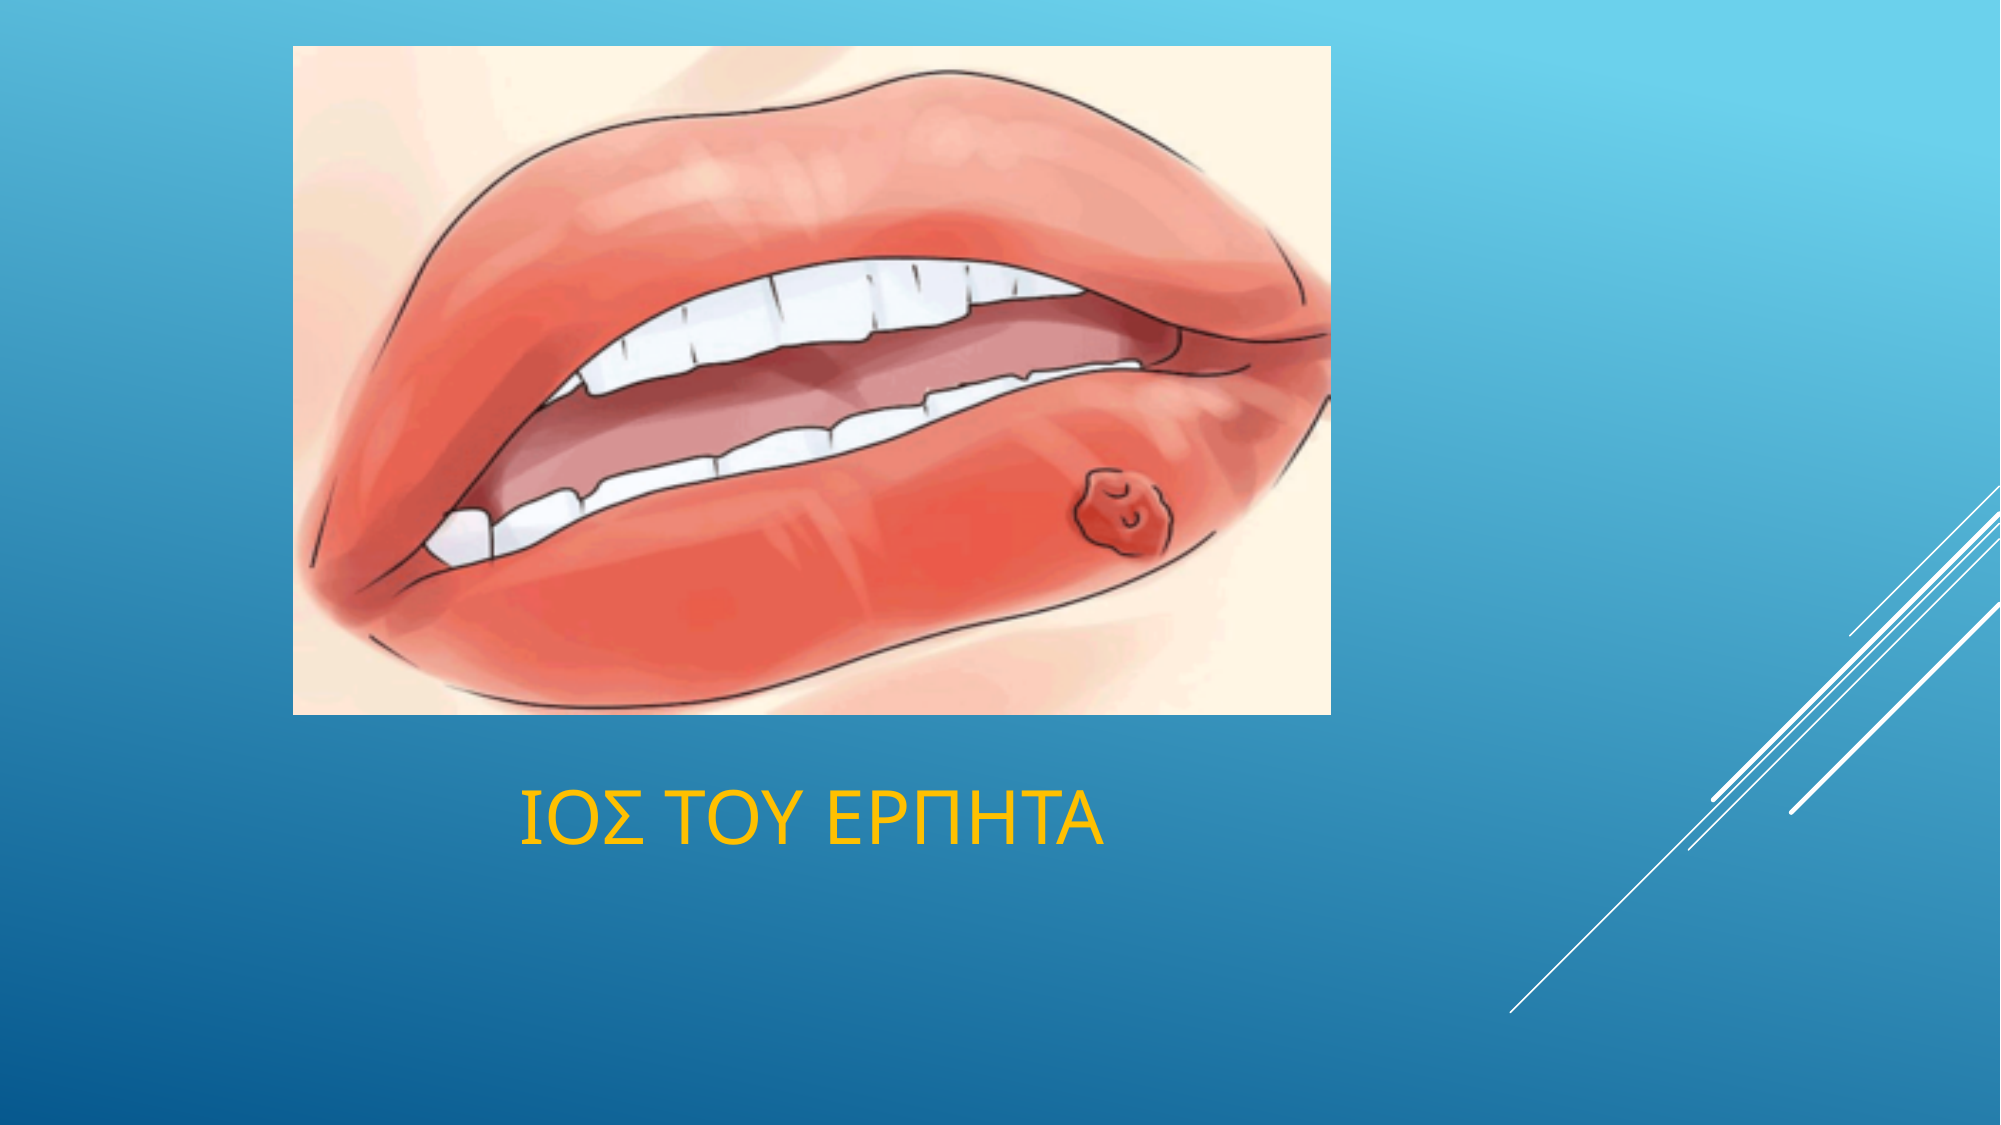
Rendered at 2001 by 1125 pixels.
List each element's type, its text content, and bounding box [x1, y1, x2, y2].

title ιος του ερπητα [112, 736, 1513, 984]
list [293, 46, 1332, 715]
